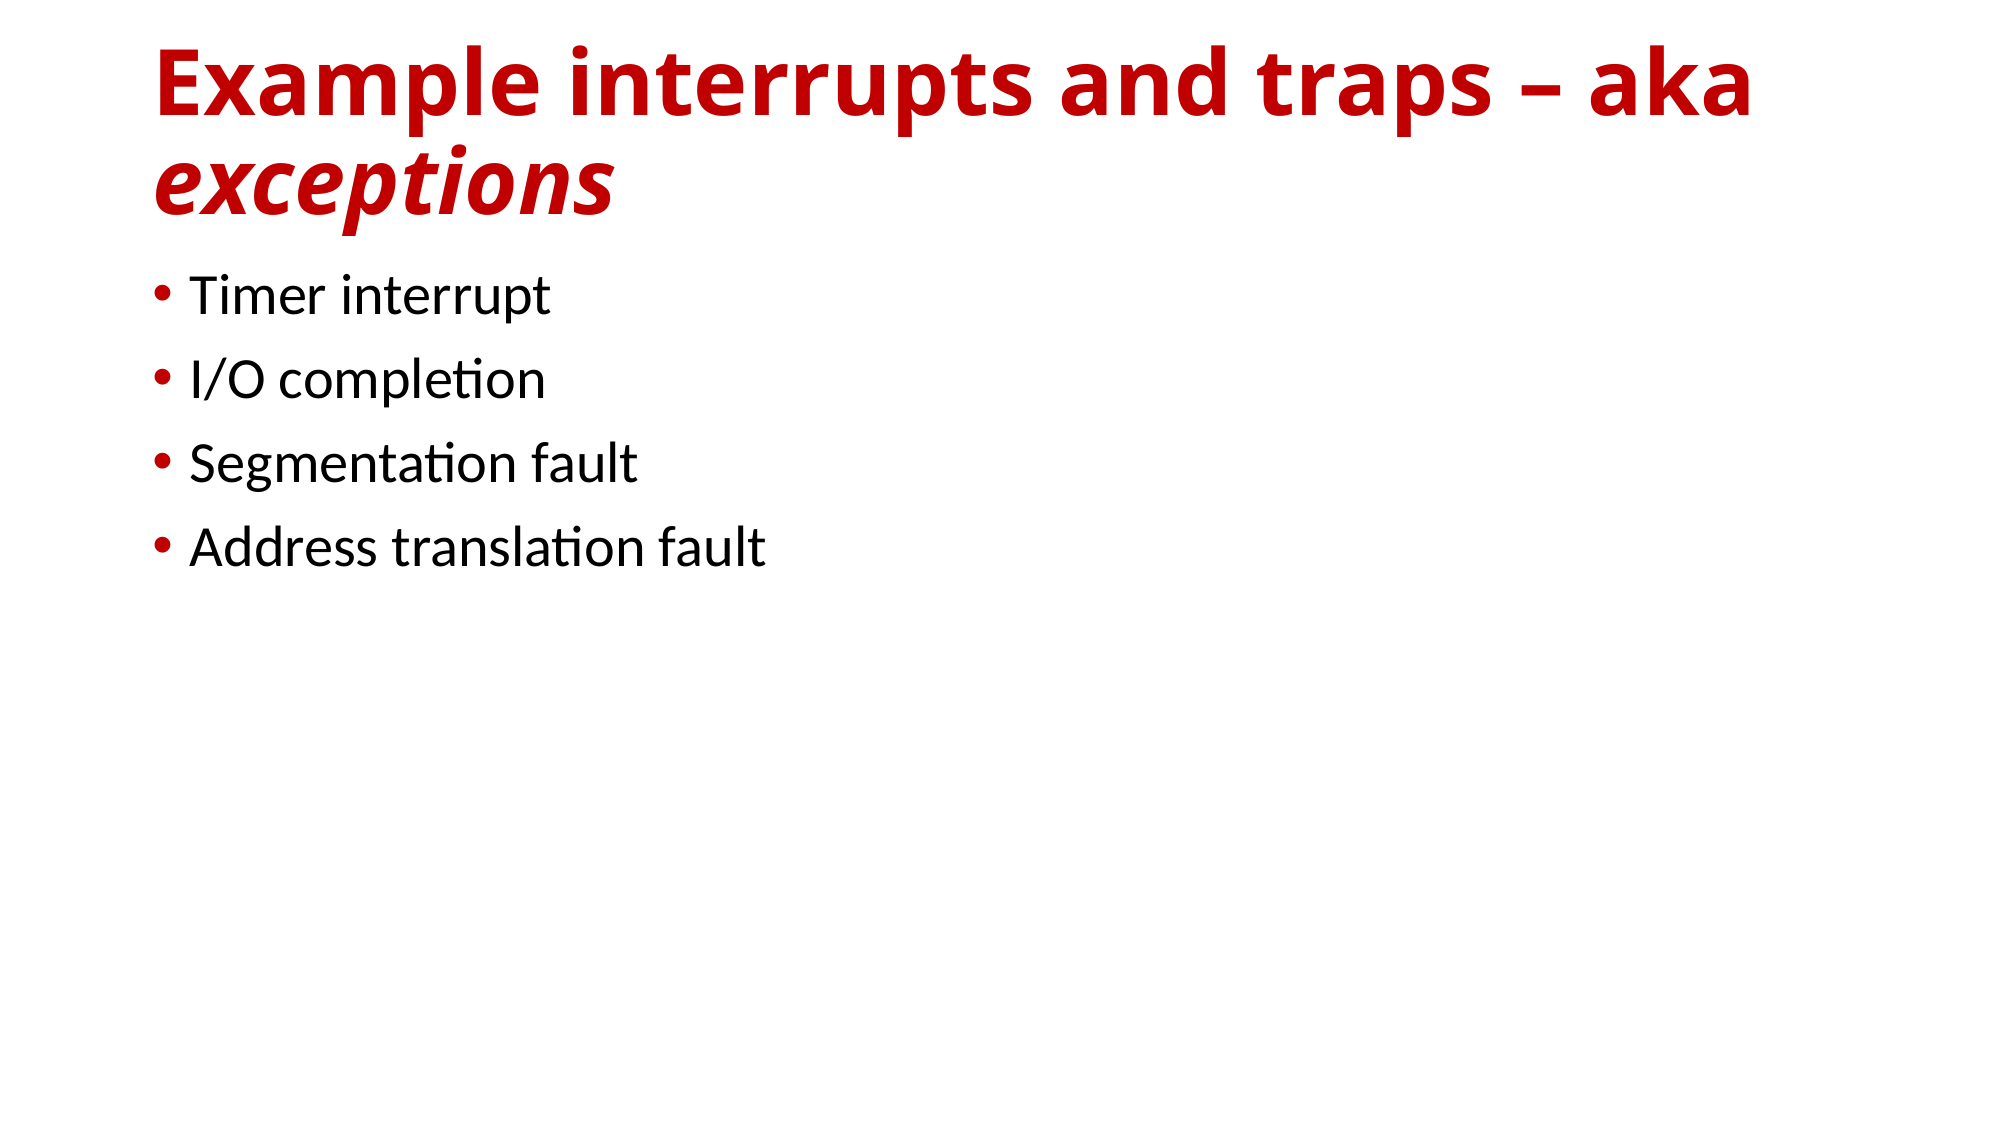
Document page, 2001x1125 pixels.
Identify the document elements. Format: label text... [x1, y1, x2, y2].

list Timer interrupt I/O completion Segmentation fault Address translation fault [137, 257, 1863, 1014]
title Example interrupts and traps – aka exceptions [137, 26, 1863, 244]
